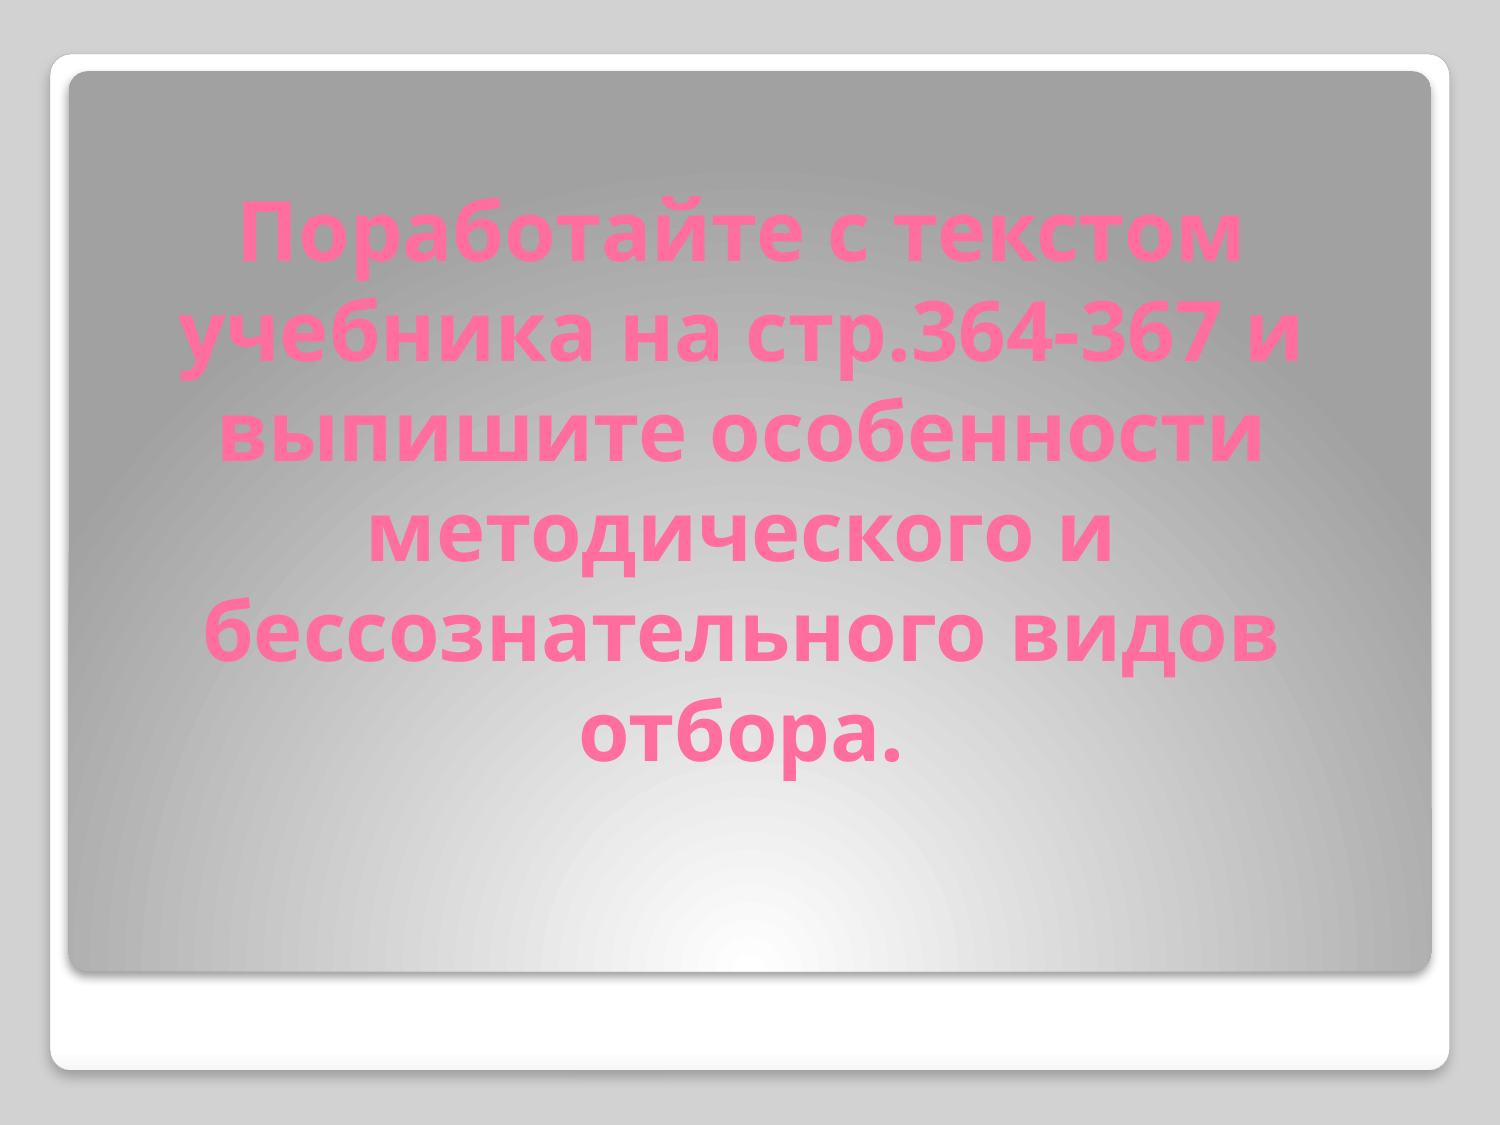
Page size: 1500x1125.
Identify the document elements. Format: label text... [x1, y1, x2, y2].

title Поработайте с текстом учебника на стр.364-367 и выпишите особенности методического и бессознательного видов отбора. [70, 175, 1413, 786]
